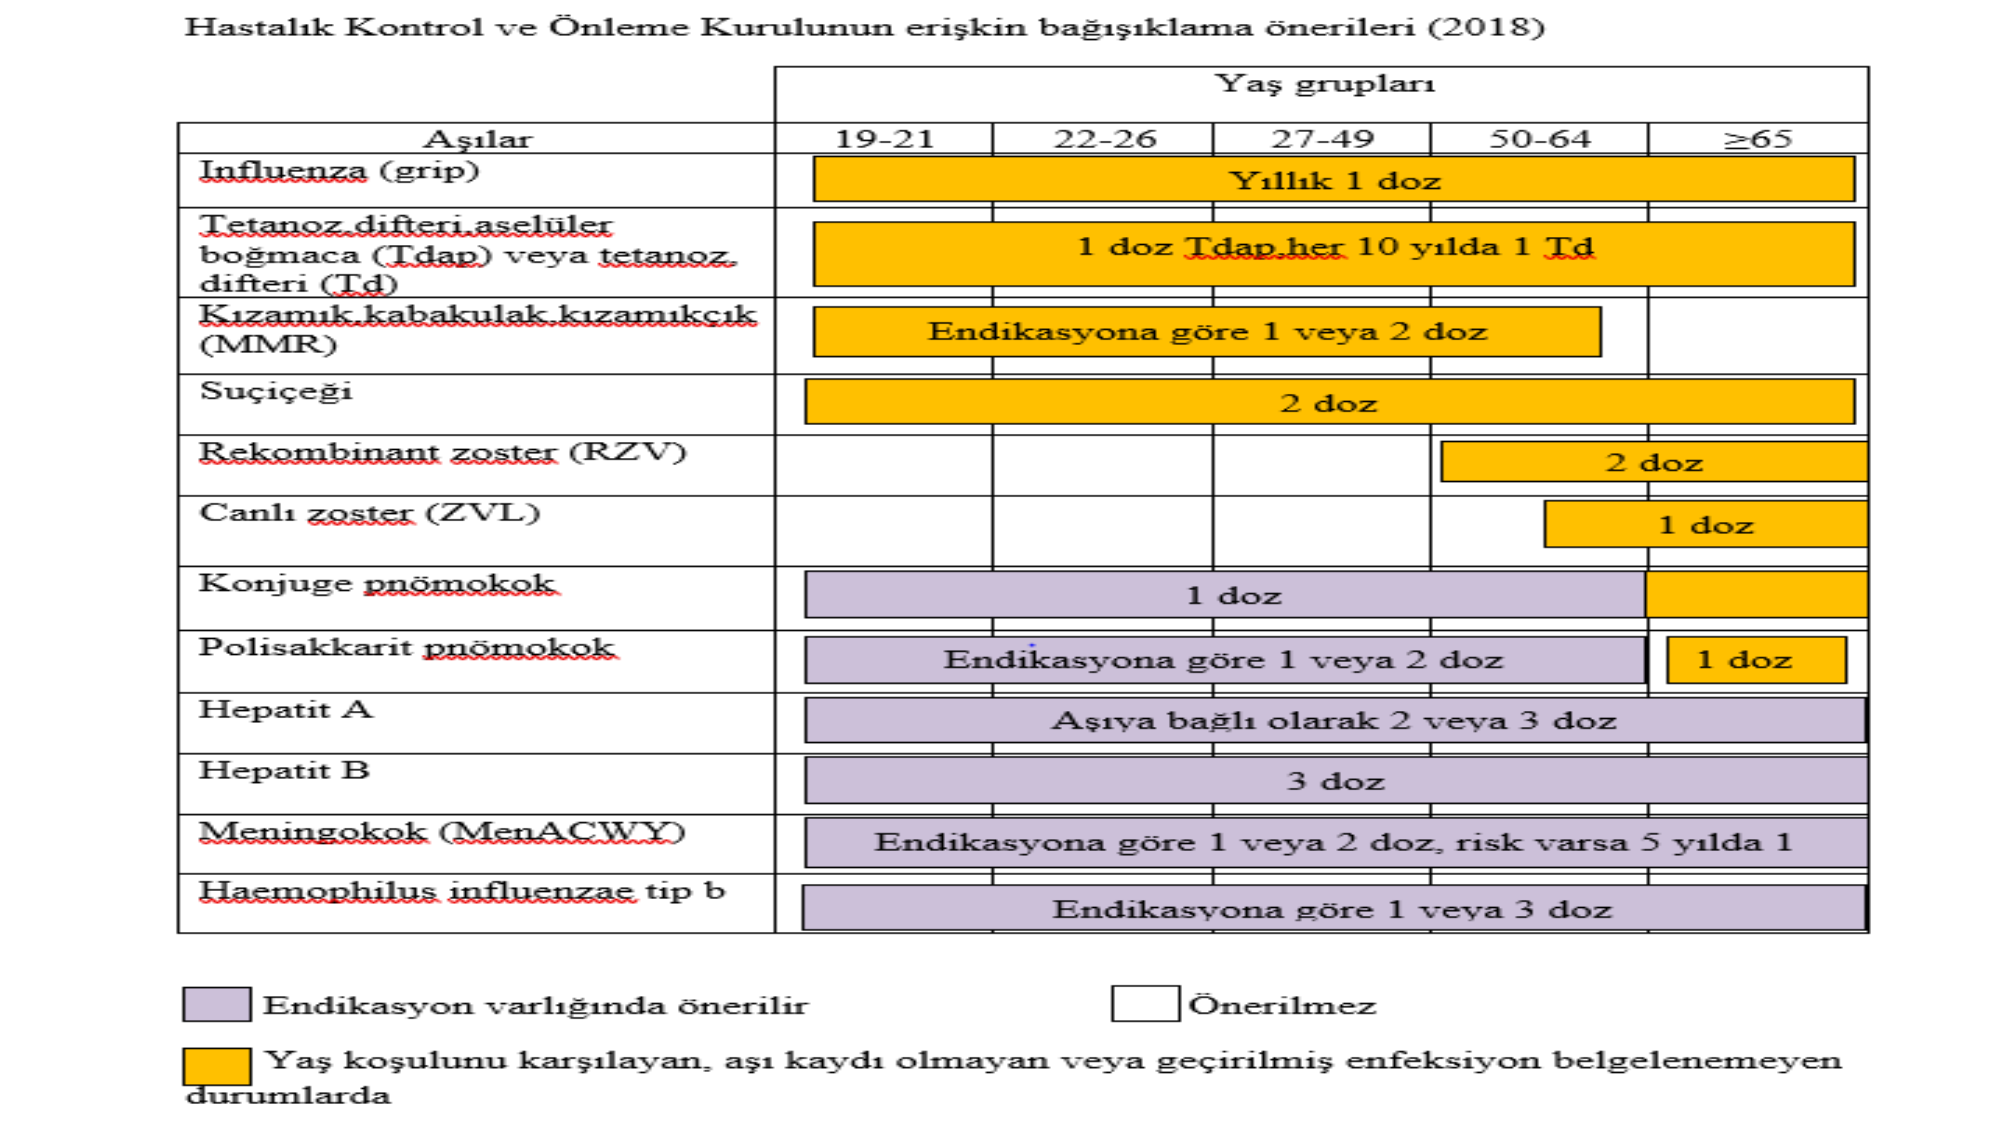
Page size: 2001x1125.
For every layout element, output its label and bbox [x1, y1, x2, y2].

list [55, 0, 1963, 1125]
